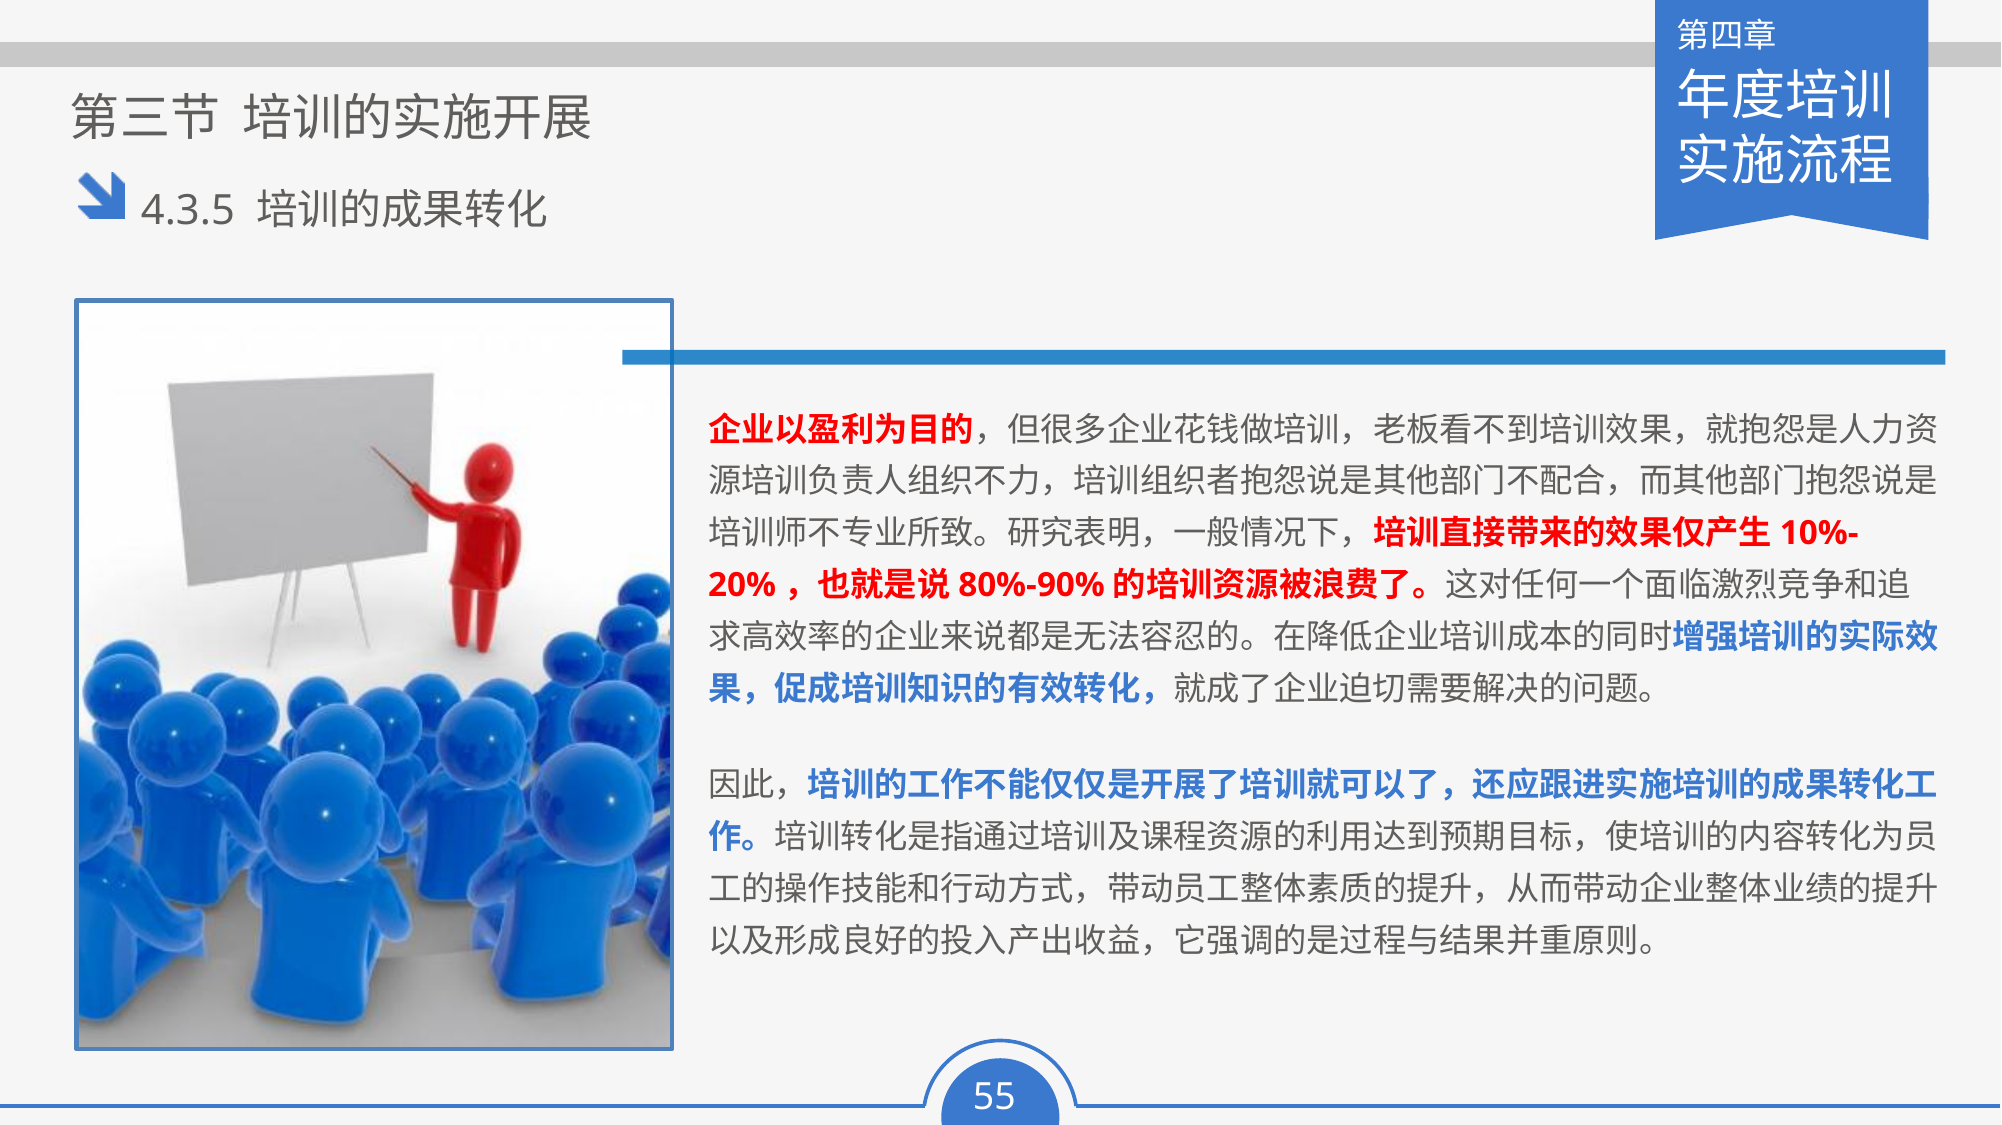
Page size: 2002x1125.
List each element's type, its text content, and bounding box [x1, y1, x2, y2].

text_box [676, 348, 1947, 367]
text_box 因此，培训的工作不能仅仅是开展了培训就可以了，还应跟进实施培训的成果转化工作。培训转化是指通过培训及课程资源的利用达到预期目标，使培训的内容转化为员工的操作技能和行动方式，带动员工整体素质的提升，从而带动企业整体业绩的提升以及形成良好的投入产出收益，它强调的是过程与结果并重原则。 [693, 743, 1958, 967]
text_box 第三节 培训的实施开展 [55, 78, 871, 153]
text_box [78, 160, 812, 242]
text_box 企业以盈利为目的，但很多企业花钱做培训，老板看不到培训效果，就抱怨是人力资源培训负责人组织不力，培训组织者抱怨说是其他部门不配合，而其他部门抱怨说是培训师不专业所致。研究表明，一般情况下，培训直接带来的效果仅产生10%-20%，也就是说80%-90%的培训资源被浪费了。这对任何一个面临激烈竞争和追求高效率的企业来说都是无法容忍的。在降低企业培训成本的同时增强培训的实际效果，促成培训知识的有效转化，就成了企业迫切需要解决的问题。 [693, 388, 1958, 715]
picture [78, 302, 670, 1047]
